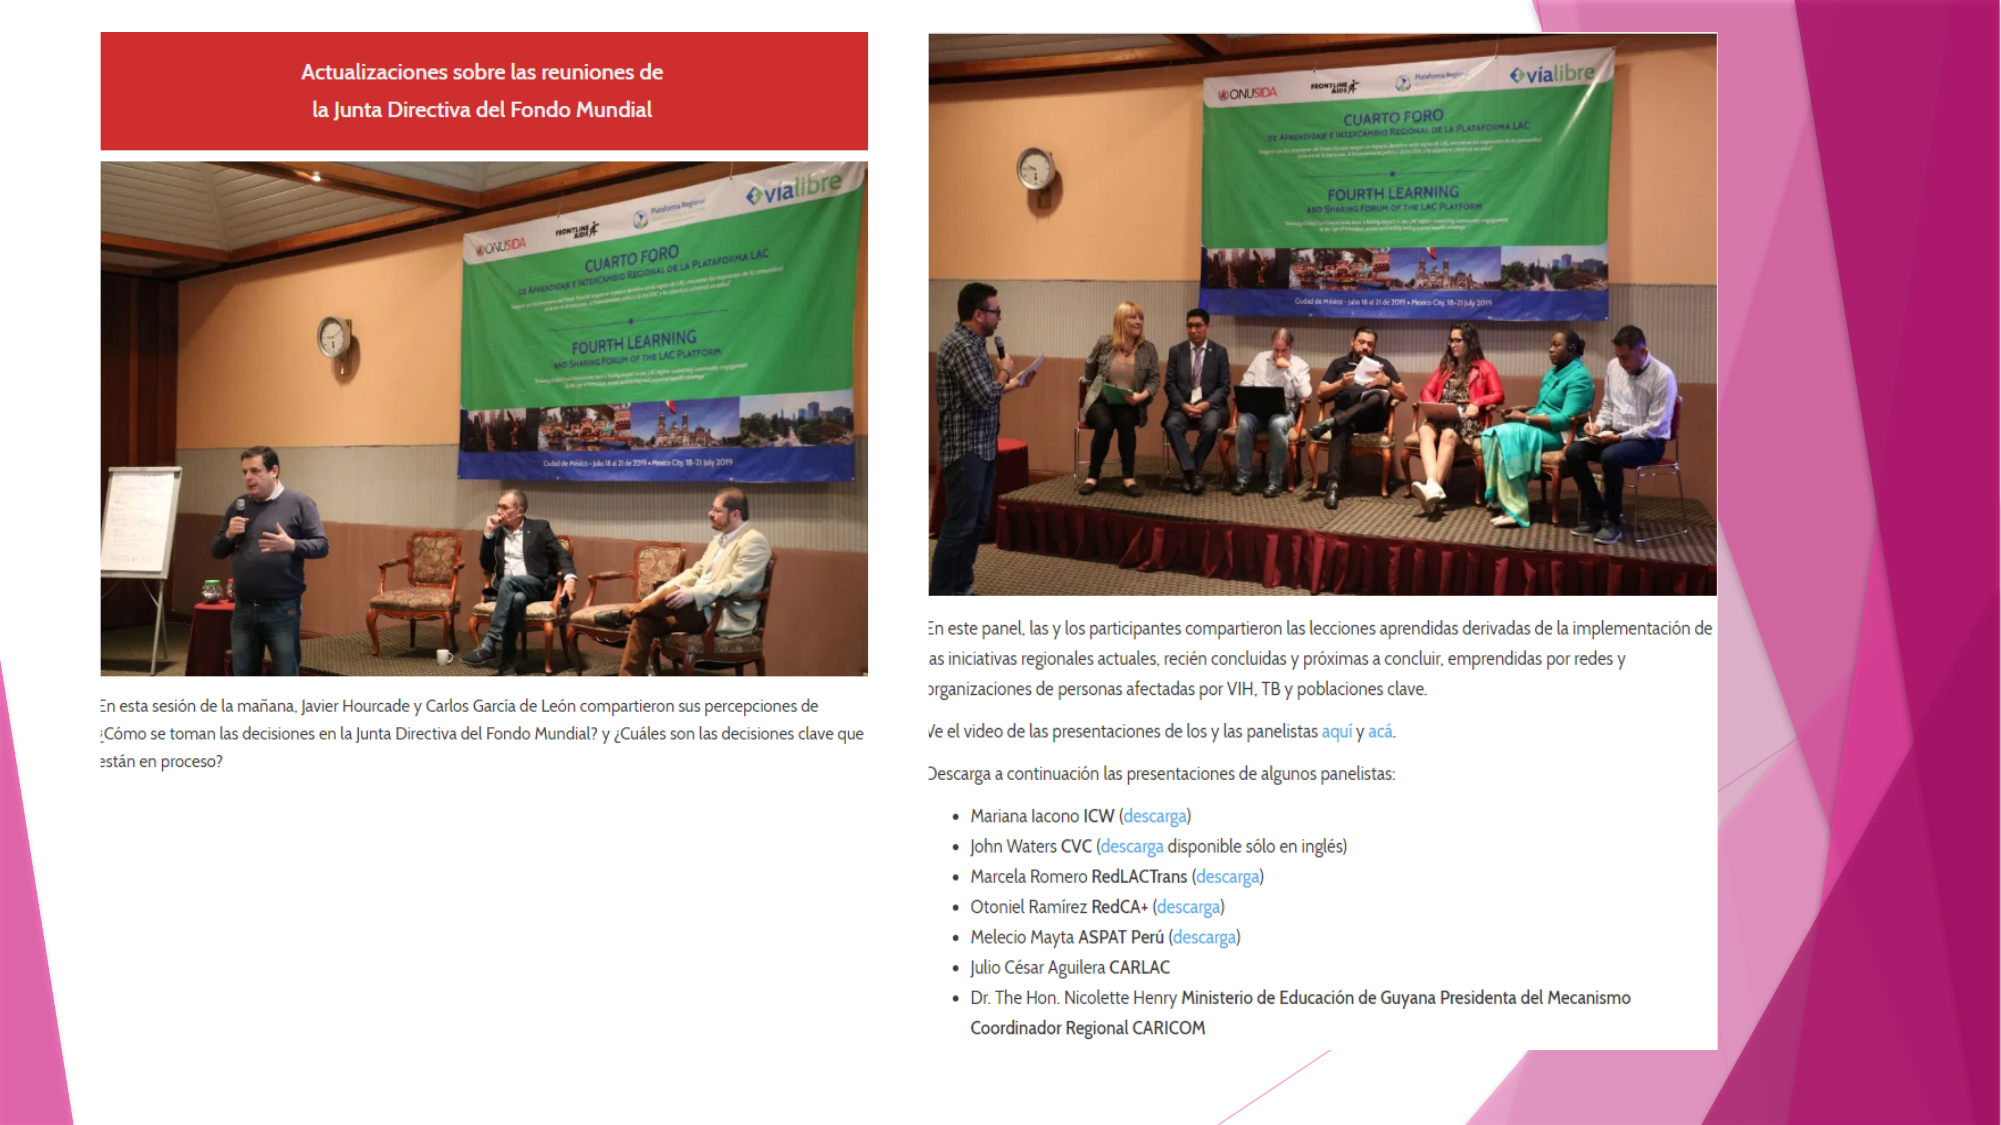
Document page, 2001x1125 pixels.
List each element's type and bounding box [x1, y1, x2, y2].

picture [928, 31, 1719, 1051]
picture [99, 31, 873, 780]
